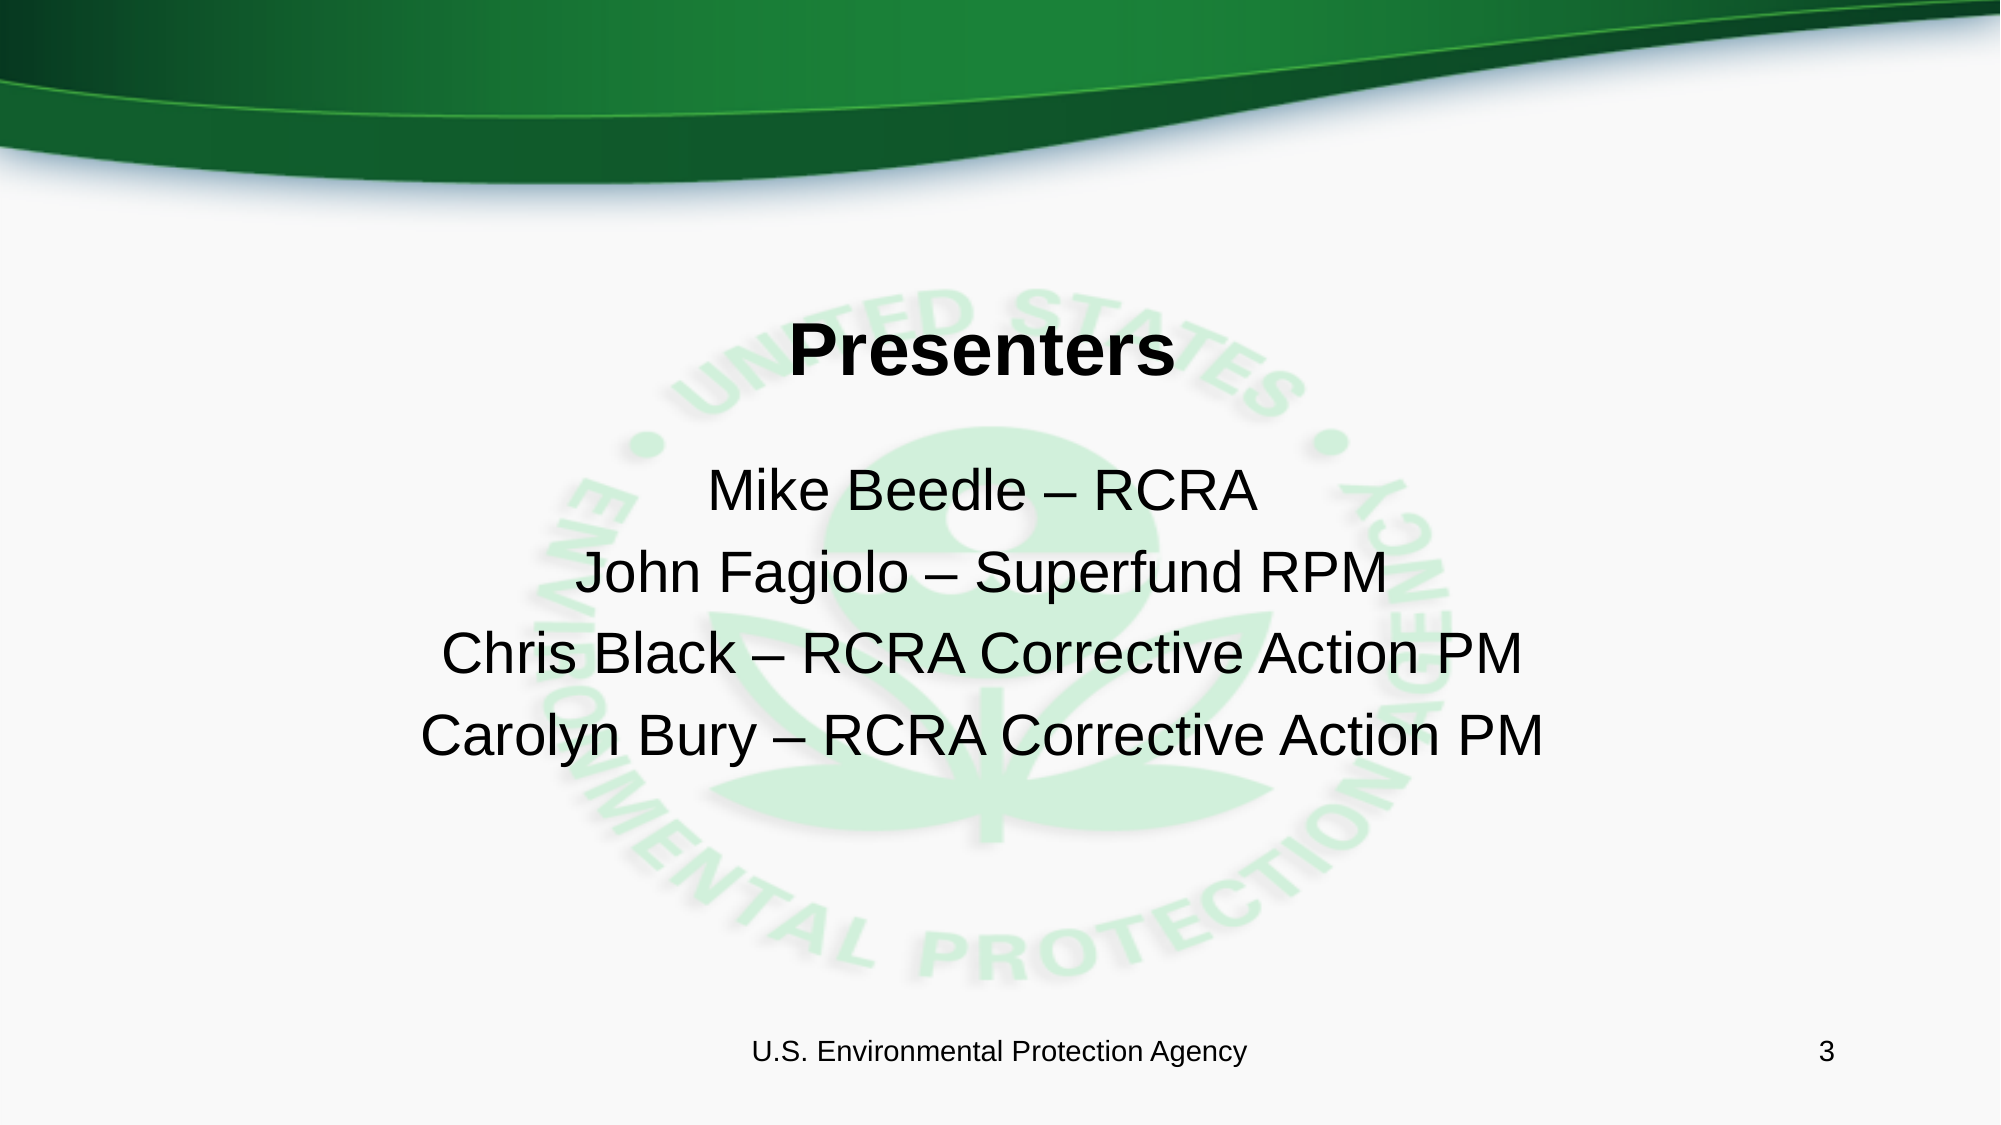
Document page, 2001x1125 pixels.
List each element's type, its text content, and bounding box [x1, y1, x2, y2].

slide_number 3 [1433, 1024, 1851, 1101]
title Presenters [132, 251, 1834, 440]
subtitle Mike Beedle – RCRA John Fagiolo – Superfund RPM Chris Black – RCRA Corrective Action PM Carolyn Bury – RCRA Corrective Action PM [282, 444, 1684, 733]
footer U.S. Environmental Protection Agency [583, 1024, 1417, 1101]
picture [0, 0, 2000, 1125]
